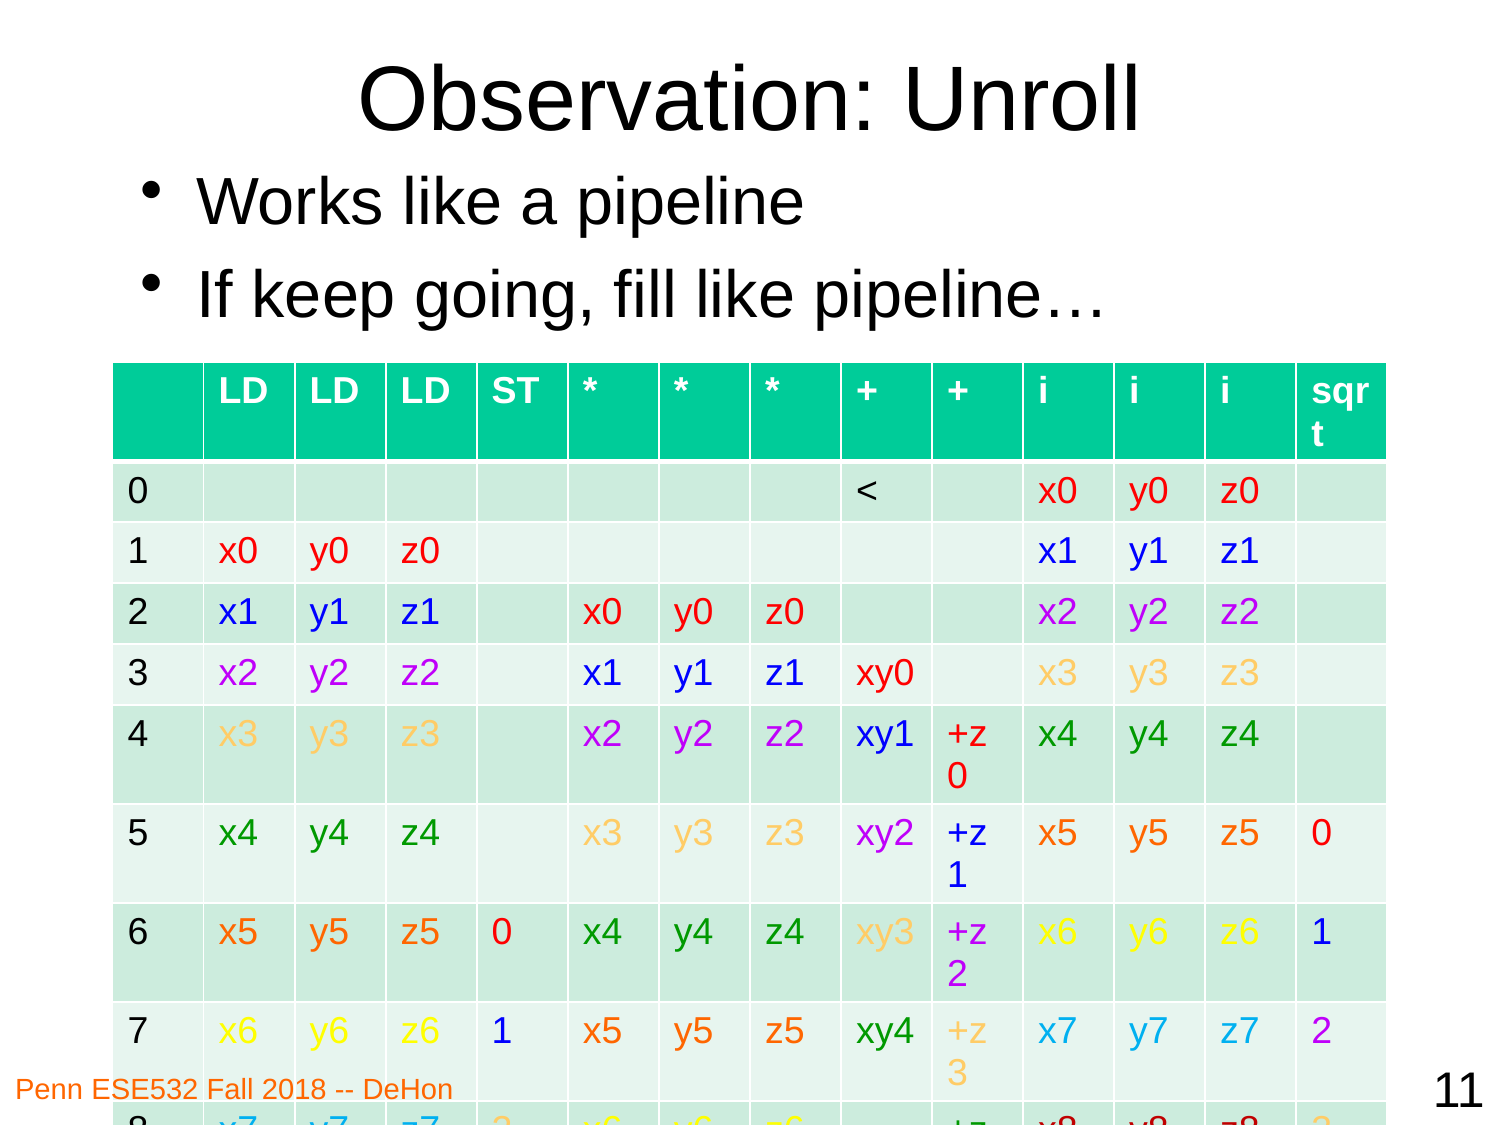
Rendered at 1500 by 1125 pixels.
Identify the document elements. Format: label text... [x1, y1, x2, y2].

table_cell x2 [204, 645, 294, 704]
table_cell xy1 [842, 706, 931, 803]
table_cell 6 [113, 904, 203, 1001]
table_cell z1 [751, 645, 840, 704]
table_header + [933, 363, 1022, 459]
table_cell 1 [478, 1003, 567, 1062]
table_cell y1 [660, 645, 749, 704]
table_cell +z4 [933, 1102, 1022, 1125]
table_cell y1 [1115, 523, 1204, 582]
table_cell y6 [296, 1003, 385, 1062]
table_cell 7 [113, 1003, 203, 1062]
table_cell y8 [1115, 1102, 1187, 1125]
table_cell y2 [1115, 584, 1204, 643]
table_cell y5 [1115, 805, 1204, 902]
table_cell x3 [204, 706, 294, 803]
table_cell xy2 [842, 805, 931, 902]
title Observation: Unroll [112, 0, 1388, 188]
table_cell [1297, 706, 1386, 803]
table_cell 0 [113, 464, 203, 521]
table_cell [842, 1102, 931, 1125]
table_cell y3 [296, 706, 385, 803]
table_cell 0 [1297, 805, 1386, 902]
table_cell 1 [113, 523, 203, 582]
table_cell [660, 523, 749, 582]
table_cell z7 [1206, 1003, 1295, 1049]
table_cell z4 [387, 805, 476, 902]
table_header LD [296, 363, 385, 459]
table_cell x5 [204, 904, 294, 1001]
table_cell y3 [1115, 645, 1204, 704]
table_header i [1115, 363, 1204, 459]
table_cell z1 [1206, 523, 1295, 582]
table_header LD [204, 363, 294, 459]
table_cell x0 [569, 584, 658, 643]
table_cell y7 [1115, 1003, 1204, 1100]
table_cell z6 [1206, 904, 1295, 1001]
slide_number Penn ESE532 Fall 2018 -- DeHon [0, 1062, 576, 1125]
table_cell x2 [1024, 584, 1113, 643]
table_cell y3 [660, 805, 749, 902]
slide_number 11 [1187, 1049, 1500, 1125]
table_cell y4 [660, 904, 749, 1001]
table_cell [933, 464, 1022, 521]
table_cell z2 [1206, 584, 1295, 643]
table_cell z3 [387, 706, 476, 803]
table_cell z0 [387, 523, 476, 582]
table_cell [1297, 464, 1386, 521]
table_cell 5 [113, 805, 203, 902]
table_cell z5 [751, 1003, 840, 1100]
table_cell [842, 523, 931, 582]
table_cell z1 [387, 584, 476, 643]
table_cell z6 [751, 1102, 840, 1125]
table_cell x5 [1024, 805, 1113, 902]
table_cell 2 [113, 584, 203, 643]
table_cell [569, 464, 658, 521]
table_cell [1297, 584, 1386, 643]
table_header ST [478, 363, 567, 459]
table_cell x3 [1024, 645, 1113, 704]
table_cell [296, 464, 385, 521]
table_cell x8 [1024, 1102, 1113, 1125]
table_cell y6 [660, 1102, 749, 1125]
table_cell xy0 [842, 645, 931, 704]
table_cell x3 [569, 805, 658, 902]
table_header * [751, 363, 840, 459]
table_cell 3 [113, 645, 203, 704]
table_cell [933, 523, 1022, 582]
table_cell x0 [204, 523, 294, 582]
table_cell z6 [387, 1003, 476, 1062]
table_cell x2 [569, 706, 658, 803]
table_header [113, 363, 203, 459]
table_cell < [842, 464, 931, 521]
table_cell [660, 464, 749, 521]
table_cell y1 [296, 584, 385, 643]
table_cell x1 [204, 584, 294, 643]
table_cell +z3 [933, 1003, 1022, 1100]
table_cell z4 [1206, 706, 1295, 803]
table_cell z2 [387, 645, 476, 704]
table_header sqrt [1297, 363, 1386, 459]
table_cell y0 [660, 584, 749, 643]
table_cell x1 [1024, 523, 1113, 582]
table_cell z0 [751, 584, 840, 643]
table_cell [1297, 523, 1386, 582]
table_cell y4 [1115, 706, 1204, 803]
table_cell y6 [1115, 904, 1204, 1001]
table_cell [478, 805, 567, 902]
table_cell [204, 464, 294, 521]
table_cell x0 [1024, 464, 1113, 521]
table_cell x6 [204, 1003, 294, 1062]
table_header i [1024, 363, 1113, 459]
table_cell [842, 584, 931, 643]
table_cell [751, 523, 840, 582]
table_cell z5 [387, 904, 476, 1001]
list Works like a pipeline If keep going, fill like pipeline… [124, 149, 1401, 826]
table_cell y0 [296, 523, 385, 582]
table_cell y4 [296, 805, 385, 902]
table_header + [842, 363, 931, 459]
table_cell [478, 584, 567, 643]
table_cell x1 [569, 645, 658, 704]
table_cell z3 [751, 805, 840, 902]
table_cell z3 [1206, 645, 1295, 704]
table_cell [933, 645, 1022, 704]
table_cell x4 [204, 805, 294, 902]
table_cell x5 [569, 1003, 658, 1100]
table_cell x7 [1024, 1003, 1113, 1100]
table_header LD [387, 363, 476, 459]
table_cell y2 [296, 645, 385, 704]
table_cell [478, 706, 567, 803]
table_header * [660, 363, 749, 459]
table_cell y5 [660, 1003, 749, 1100]
table_cell z2 [751, 706, 840, 803]
table_cell [387, 464, 476, 521]
table_cell 2 [1297, 1003, 1386, 1049]
table_cell [569, 523, 658, 582]
table_cell +z0 [933, 706, 1022, 803]
table_cell [478, 645, 567, 704]
table_header i [1206, 363, 1295, 459]
table_cell x6 [576, 1102, 658, 1125]
table_cell x4 [1024, 706, 1113, 803]
table_cell z0 [1206, 464, 1295, 521]
table_cell +z2 [933, 904, 1022, 1001]
table_cell [751, 464, 840, 521]
table_cell +z1 [933, 805, 1022, 902]
table_header * [569, 363, 658, 459]
table_cell 4 [113, 706, 203, 803]
table_cell z5 [1206, 805, 1295, 902]
table_cell y0 [1115, 464, 1204, 521]
table_cell [478, 464, 567, 521]
table_cell y2 [660, 706, 749, 803]
table_cell xy4 [842, 1003, 931, 1100]
table_cell [933, 584, 1022, 643]
table_cell [478, 523, 567, 582]
table_cell 0 [478, 904, 567, 1001]
table_cell [1297, 645, 1386, 704]
table_cell z4 [751, 904, 840, 1001]
table_cell x6 [1024, 904, 1113, 1001]
table_cell x4 [569, 904, 658, 1001]
table_cell 1 [1297, 904, 1386, 1001]
table_cell y5 [296, 904, 385, 1001]
table_cell xy3 [842, 904, 931, 1001]
